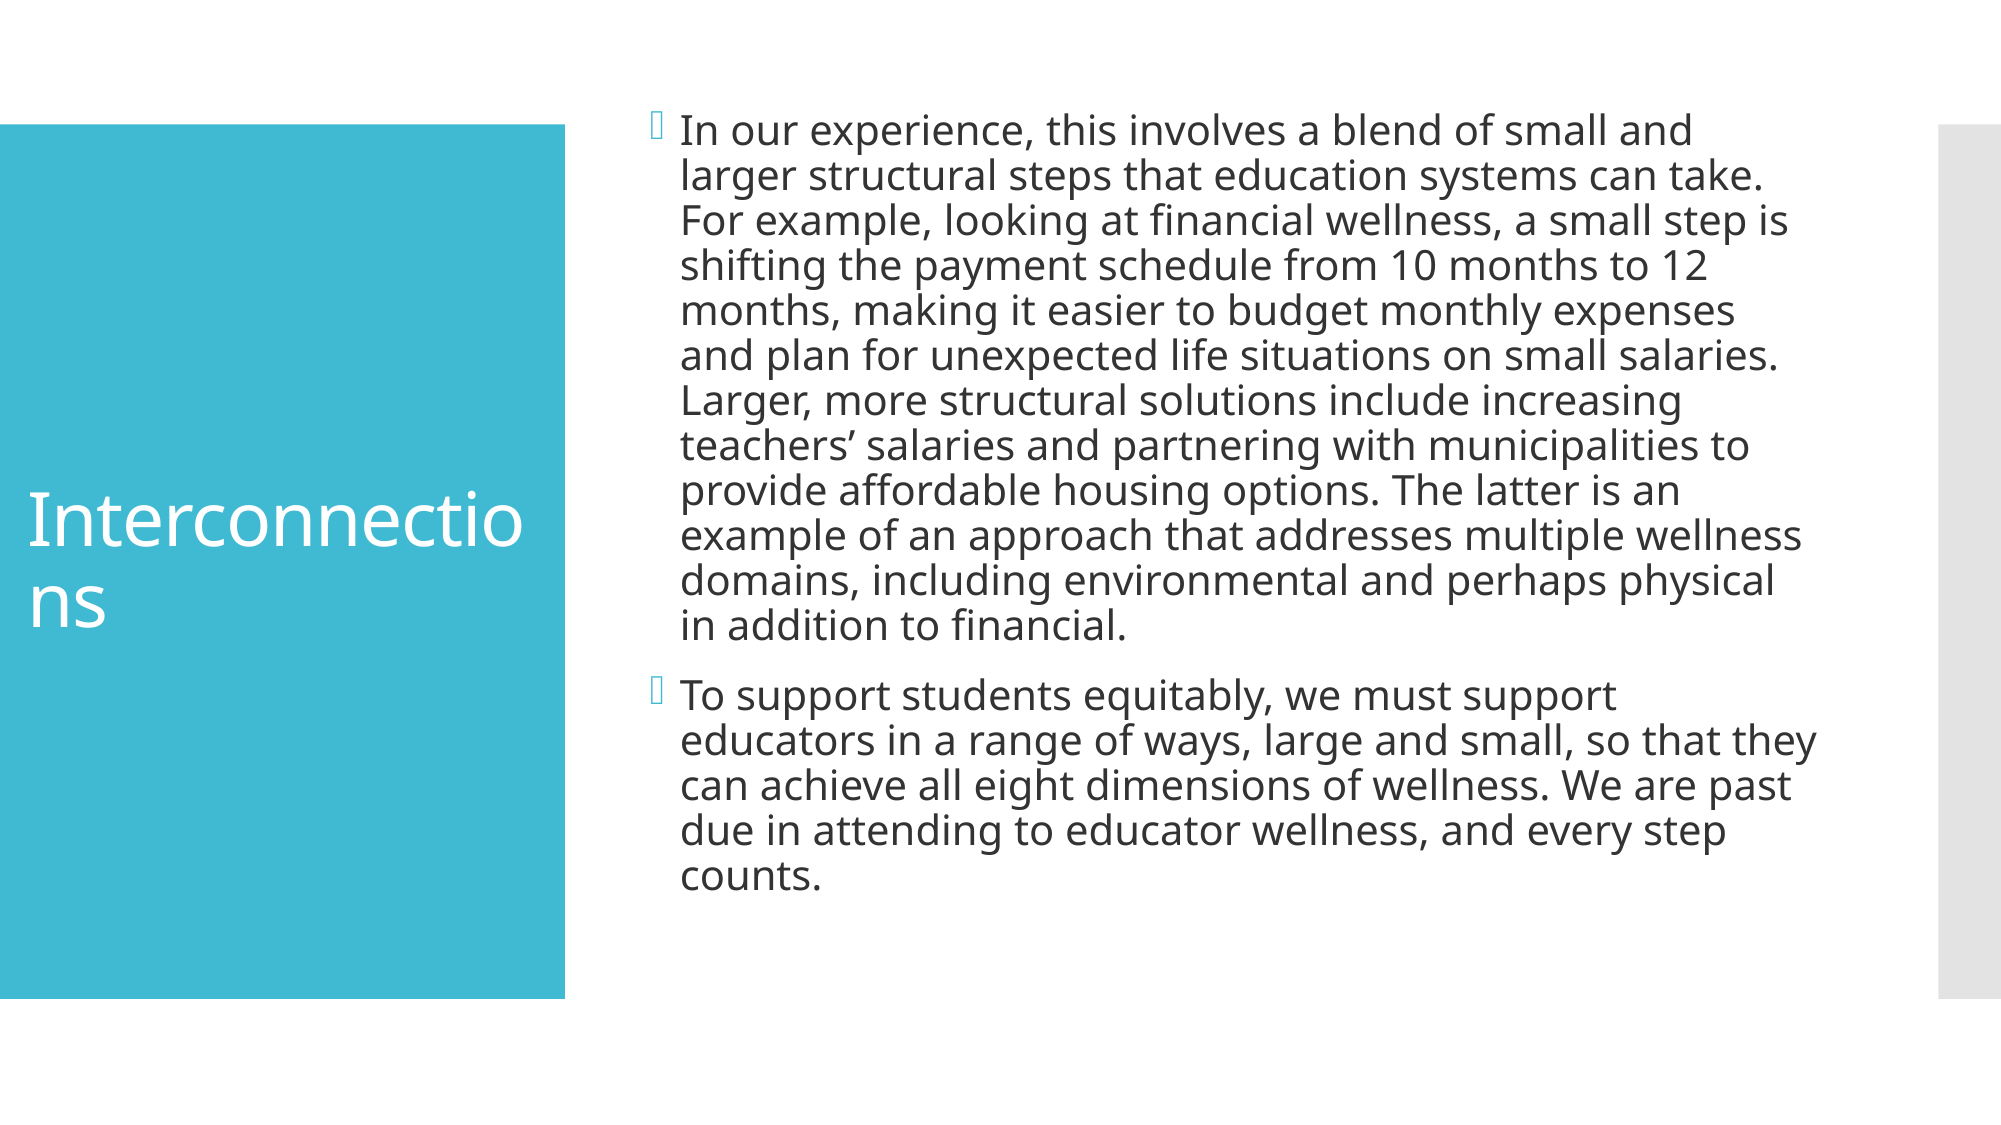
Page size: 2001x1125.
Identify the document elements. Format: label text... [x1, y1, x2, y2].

title Interconnections [12, 185, 548, 940]
list In our experience, this involves a blend of small and larger structural steps that education systems can take. For example, looking at financial wellness, a small step is shifting the payment schedule from 10 months to 12 months, making it easier to budget monthly expenses and plan for unexpected life situations on small salaries. Larger, more structural solutions include increasing teachers’ salaries and partnering with municipalities to provide affordable housing options. The latter is an example of an approach that addresses multiple wellness domains, including environmental and perhaps physical in addition to financial. To support students equitably, we must support educators in a range of ways, large and small, so that they can achieve all eight dimensions of wellness. We are past due in attending to educator wellness, and every step counts. [634, 141, 1835, 982]
